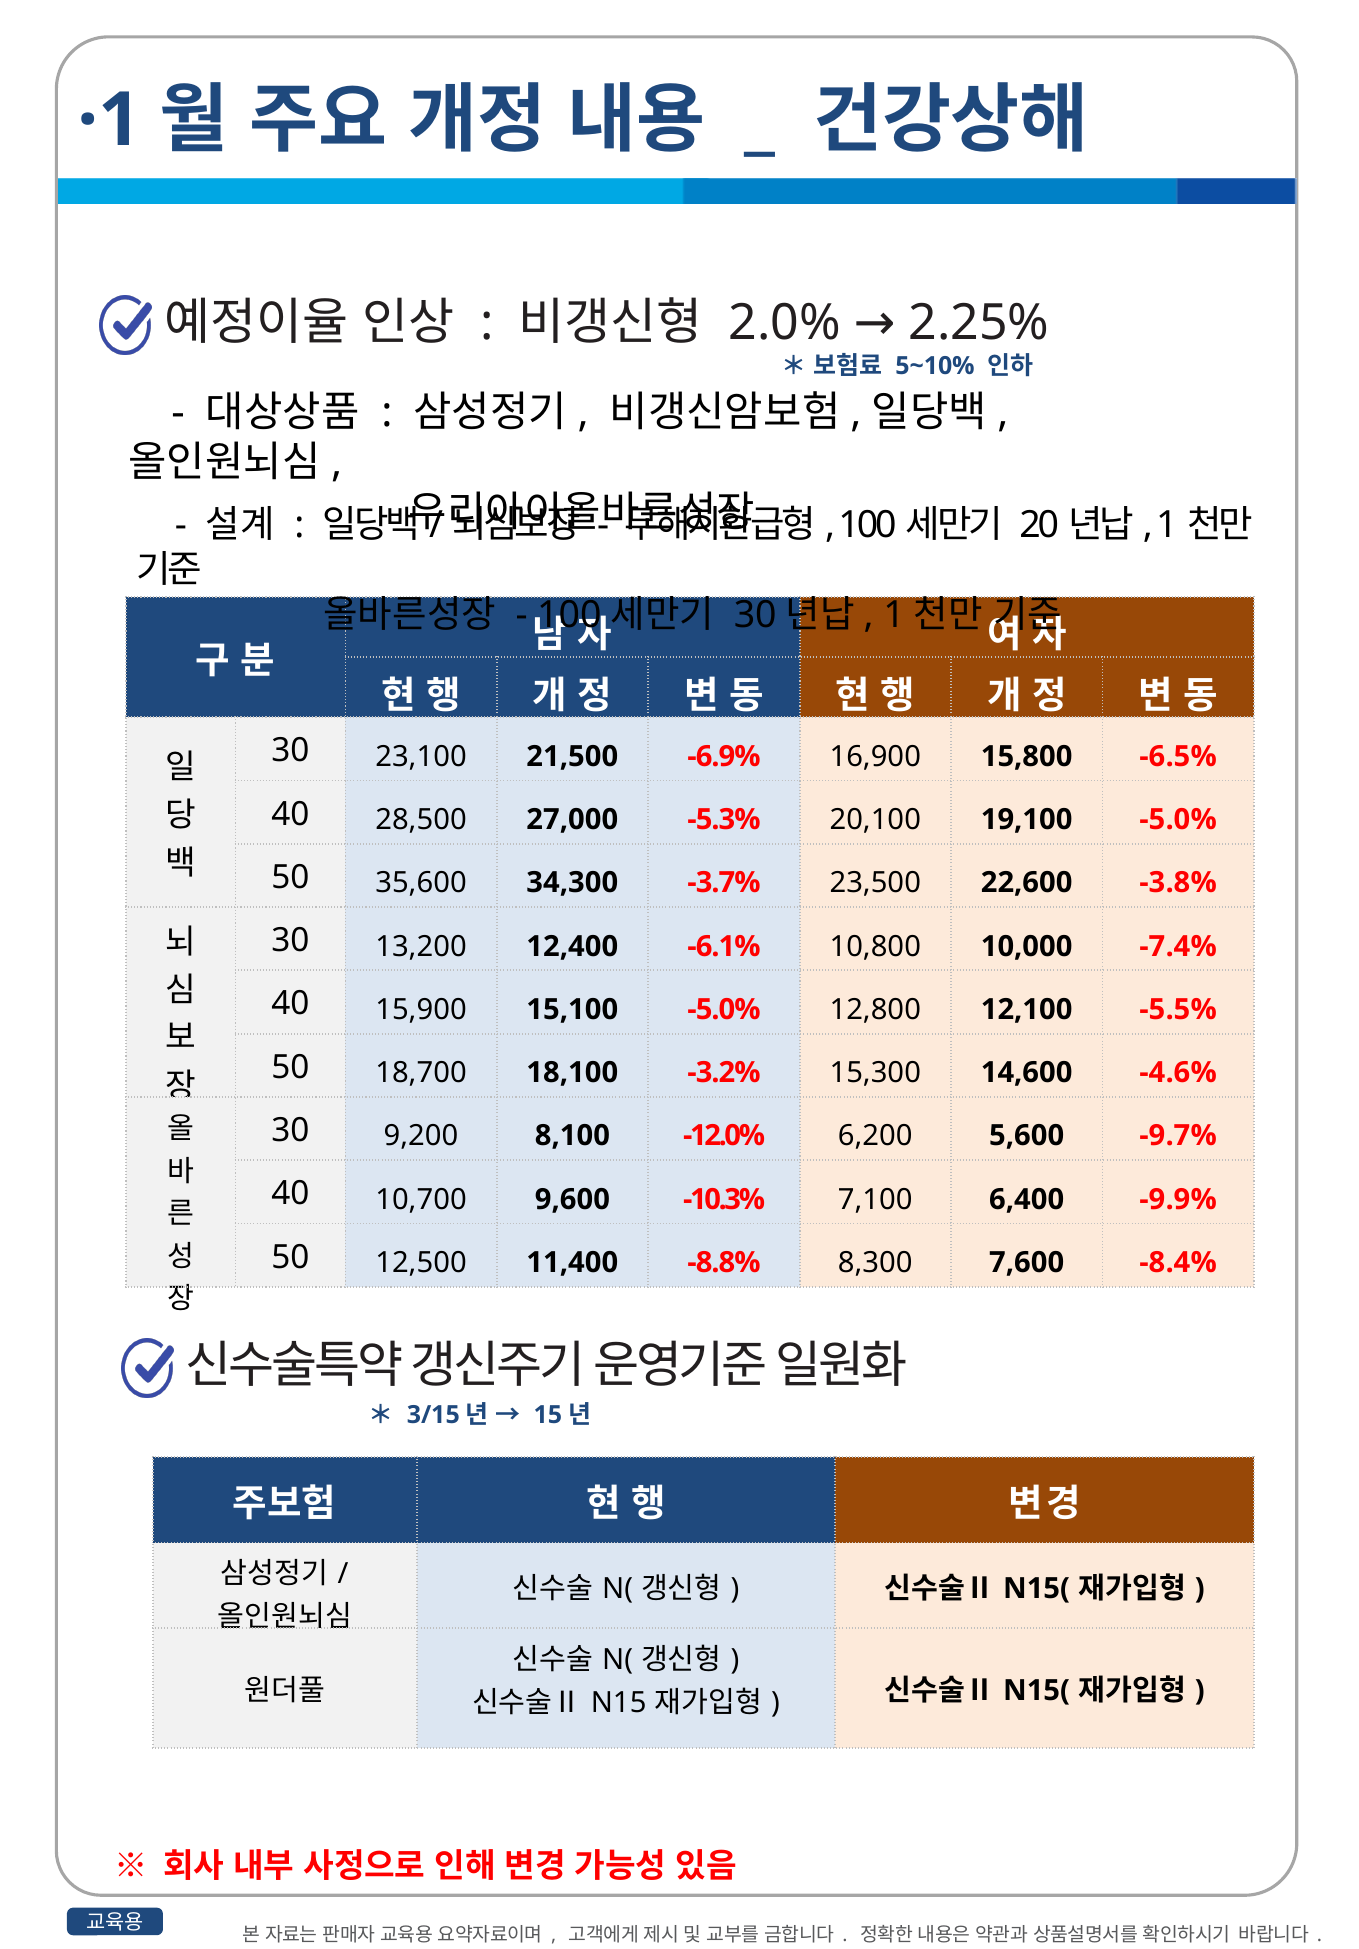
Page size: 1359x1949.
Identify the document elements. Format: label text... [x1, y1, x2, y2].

table_cell -5.0% [648, 970, 800, 1034]
table_cell 6,200 [800, 1097, 951, 1160]
table_cell 50 [236, 844, 345, 907]
text_box - 설계 : 일당백/뇌심보장 - 무해지환급형, 100세만기 20년납, 1천만 기준 올바른성장 - 100세만기 30년납, 1천만 기준 [121, 492, 1315, 643]
table_cell -3.7% [648, 844, 800, 907]
table_cell 7,100 [800, 1160, 951, 1224]
text_box [54, 209, 1299, 1898]
table_cell -4.6% [1103, 1034, 1254, 1097]
table_cell 16,900 [800, 717, 951, 780]
table_cell 신수술ⅡN15(재가입형) [835, 1543, 1254, 1628]
table_cell 원더풀 [153, 1628, 417, 1748]
table_cell 개 정 [951, 657, 1103, 717]
table_cell 28,500 [345, 780, 497, 844]
table_cell 14,600 [951, 1034, 1103, 1097]
table_cell -3.8% [1103, 844, 1254, 907]
table_cell 23,100 [345, 717, 497, 780]
table_cell 23,500 [800, 844, 951, 907]
table_cell -9.7% [1103, 1097, 1254, 1160]
table_cell 올 바 른 성 장 [126, 1097, 236, 1287]
table_cell 현 행 [345, 657, 497, 717]
table_cell -12.0% [648, 1097, 800, 1160]
table_cell 7,600 [951, 1224, 1103, 1287]
table_header 현 행 [417, 1457, 835, 1543]
table_cell -6.9% [648, 717, 800, 780]
text_box ＊ 보험료 5~10% 인하 [766, 342, 1359, 388]
table_cell -8.4% [1103, 1224, 1254, 1287]
table_cell 개 정 [497, 657, 648, 717]
table_cell 15,100 [497, 970, 648, 1034]
table_header 주보험 [153, 1457, 417, 1543]
table_cell 18,100 [497, 1034, 648, 1097]
table_cell 12,800 [800, 970, 951, 1034]
table_cell 30 [236, 717, 345, 780]
table_cell 5,600 [951, 1097, 1103, 1160]
table_cell -10.3% [648, 1160, 800, 1224]
table_header 변 경 [835, 1457, 1254, 1543]
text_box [121, 1330, 1276, 1399]
table_cell 50 [236, 1034, 345, 1097]
table_cell 10,800 [800, 907, 951, 970]
table_cell 40 [236, 1160, 345, 1224]
table_cell 신수술ⅡN15(재가입형) [835, 1628, 1254, 1748]
table_cell -6.1% [648, 907, 800, 970]
table_cell 삼성정기/ 올인원뇌심 [153, 1543, 417, 1628]
table_header 남 자 [345, 643, 800, 657]
table_cell 뇌 심 보 장 [126, 907, 236, 1097]
text_box 교육용 본 자료는 판매자 교육용 요약자료이며, 고객에게 제시 및 교부를 금합니다. 정확한 내용은 약관과 상품설명서를 확인하시기 바랍니다. [90, 1907, 1315, 1949]
table_cell 9,600 [497, 1160, 648, 1224]
table_cell 신수술N(갱신형) 신수술ⅡN15재가입형) [417, 1628, 835, 1748]
table_cell 18,700 [345, 1034, 497, 1097]
table_cell 15,900 [345, 970, 497, 1034]
table_cell 변 동 [1103, 657, 1254, 717]
table_cell 22,600 [951, 844, 1103, 907]
table_cell 35,600 [345, 844, 497, 907]
text_box ·1월 주요 개정 내용 _ 건강상해 [61, 62, 1319, 147]
text_box ＊ 3/15년 → 15년 [354, 1402, 1280, 1436]
table_cell -5.3% [648, 780, 800, 844]
table_cell 15,300 [800, 1034, 951, 1097]
table_cell -3.2% [648, 1034, 800, 1097]
table_cell -5.5% [1103, 970, 1254, 1034]
table_cell 50 [236, 1224, 345, 1287]
table_cell 40 [236, 780, 345, 844]
table_cell 변 동 [648, 657, 800, 717]
table_cell 10,700 [345, 1160, 497, 1224]
table_cell 일 당 백 [126, 717, 236, 907]
table_cell 9,200 [345, 1097, 497, 1160]
picture [711, 178, 1298, 205]
table_header 여 자 [800, 643, 1254, 657]
table_cell 30 [236, 907, 345, 970]
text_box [99, 286, 1255, 355]
table_cell 34,300 [497, 844, 648, 907]
text_box ※ 회사 내부 사정으로 인해 변경 가능성 있음 [99, 1836, 1105, 1892]
table_cell 12,400 [497, 907, 648, 970]
table_cell -5.0% [1103, 780, 1254, 844]
table_cell 8,100 [497, 1097, 648, 1160]
table_cell 30 [236, 1097, 345, 1160]
table_header 구 분 [126, 643, 345, 717]
table_cell 6,400 [951, 1160, 1103, 1224]
table_cell 신수술N(갱신형) [417, 1543, 835, 1628]
table_cell 15,800 [951, 717, 1103, 780]
table_cell 40 [236, 970, 345, 1034]
table_cell 19,100 [951, 780, 1103, 844]
text_box 교육용 [66, 1907, 163, 1936]
table_cell 8,300 [800, 1224, 951, 1287]
table_cell 12,500 [345, 1224, 497, 1287]
table_cell 21,500 [497, 717, 648, 780]
text_box - 대상상품 : 삼성정기, 비갱신암보험,일당백, 올인원뇌심, 우리아이올바른성장 [113, 377, 1221, 543]
table_cell 27,000 [497, 780, 648, 844]
table_cell 12,100 [951, 970, 1103, 1034]
table_cell 현 행 [800, 657, 951, 717]
table_cell -8.8% [648, 1224, 800, 1287]
table_cell 20,100 [800, 780, 951, 844]
table_cell 13,200 [345, 907, 497, 970]
table_cell -9.9% [1103, 1160, 1254, 1224]
table_cell -7.4% [1103, 907, 1254, 970]
text_box [54, 34, 1299, 179]
table_cell -6.5% [1103, 717, 1254, 780]
table_cell 10,000 [951, 907, 1103, 970]
table_cell 11,400 [497, 1224, 648, 1287]
